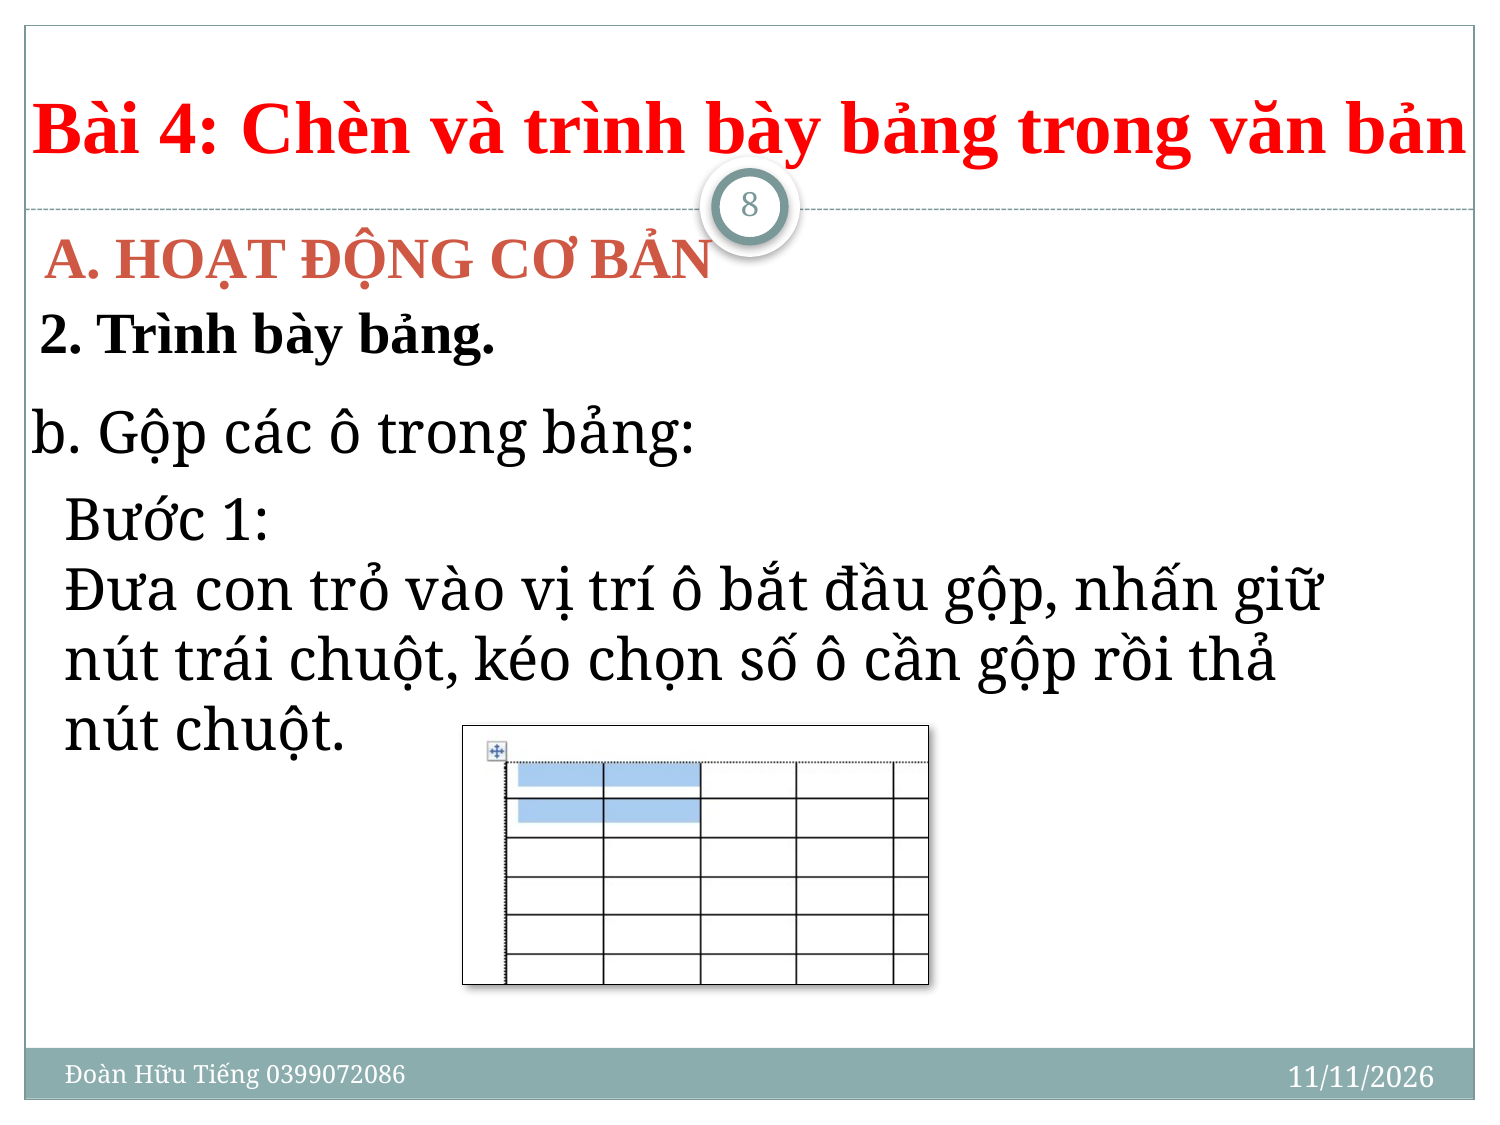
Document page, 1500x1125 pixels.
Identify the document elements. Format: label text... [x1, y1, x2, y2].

text_box Bước 1: Đưa con trỏ vào vị trí ô bắt đầu gộp, nhấn giữ nút trái chuột, kéo chọn số ô cần gộp rồi thả nút chuột. [50, 474, 1375, 770]
text_box 2. Trình bày bảng. [24, 287, 1275, 373]
picture [462, 724, 929, 985]
text_box b. Gộp các ô trong bảng: [17, 387, 712, 473]
text_box A. HoẠT ĐỘNG CƠ BẢN [29, 212, 729, 287]
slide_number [950, 1050, 1450, 1111]
slide_number 8 [712, 169, 788, 243]
footer Đoàn Hữu Tiếng 0399072086 [50, 1051, 638, 1112]
text_box Bài 4: Chèn và trình bày bảng trong văn bản [24, 22, 1475, 169]
